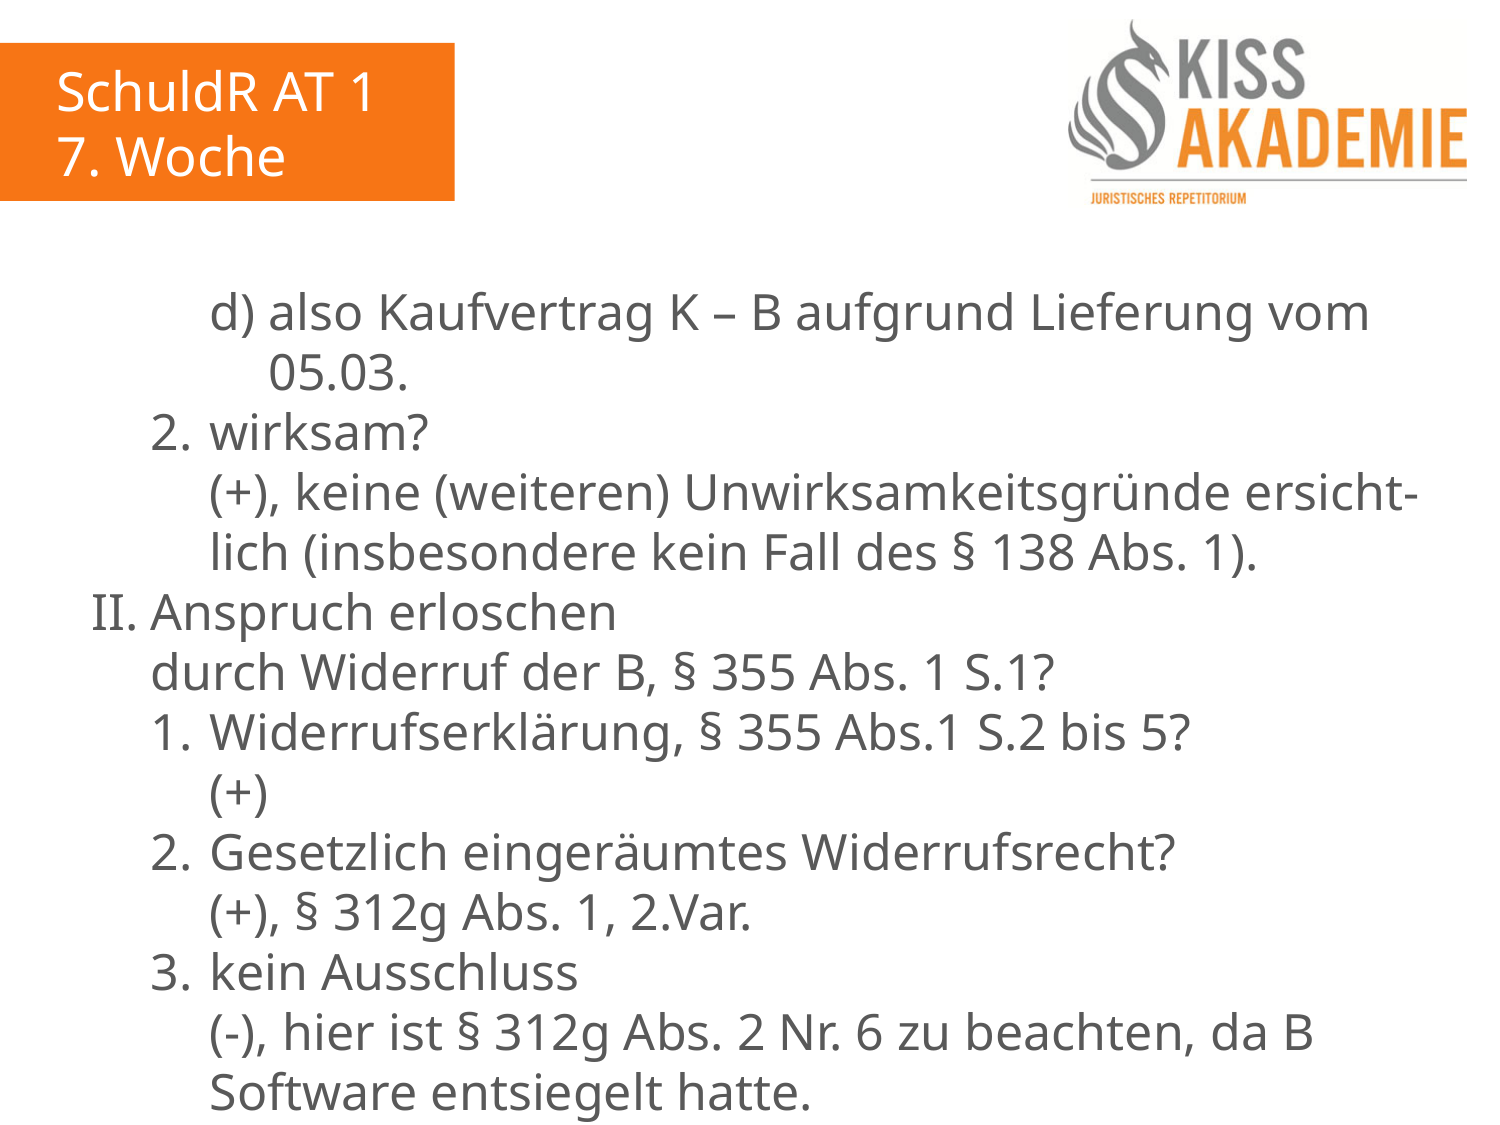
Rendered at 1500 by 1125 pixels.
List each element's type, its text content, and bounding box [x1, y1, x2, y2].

text_box SchuldR AT 1 7. Woche [41, 49, 432, 195]
text_box [0, 41, 457, 203]
picture [1068, 19, 1467, 208]
text_box d) also Kaufvertrag K – B aufgrund Lieferung vom 05.03. 2. wirksam? (+), keine (weiteren) Unwirksamkeitsgründe ersicht- lich (insbesondere kein Fall des § 138 Abs. 1). II. Anspruch erloschen durch Widerruf der B, § 355 Abs. 1 S.1? 1. Widerrufserklärung, § 355 Abs.1 S.2 bis 5? (+) 2. Gesetzlich eingeräumtes Widerrufsrecht? (+), § 312g Abs. 1, 2.Var. 3. kein Ausschluss (-), hier ist § 312g Abs. 2 Nr. 6 zu beachten, da B Software entsiegelt hatte. [17, 273, 1483, 1125]
